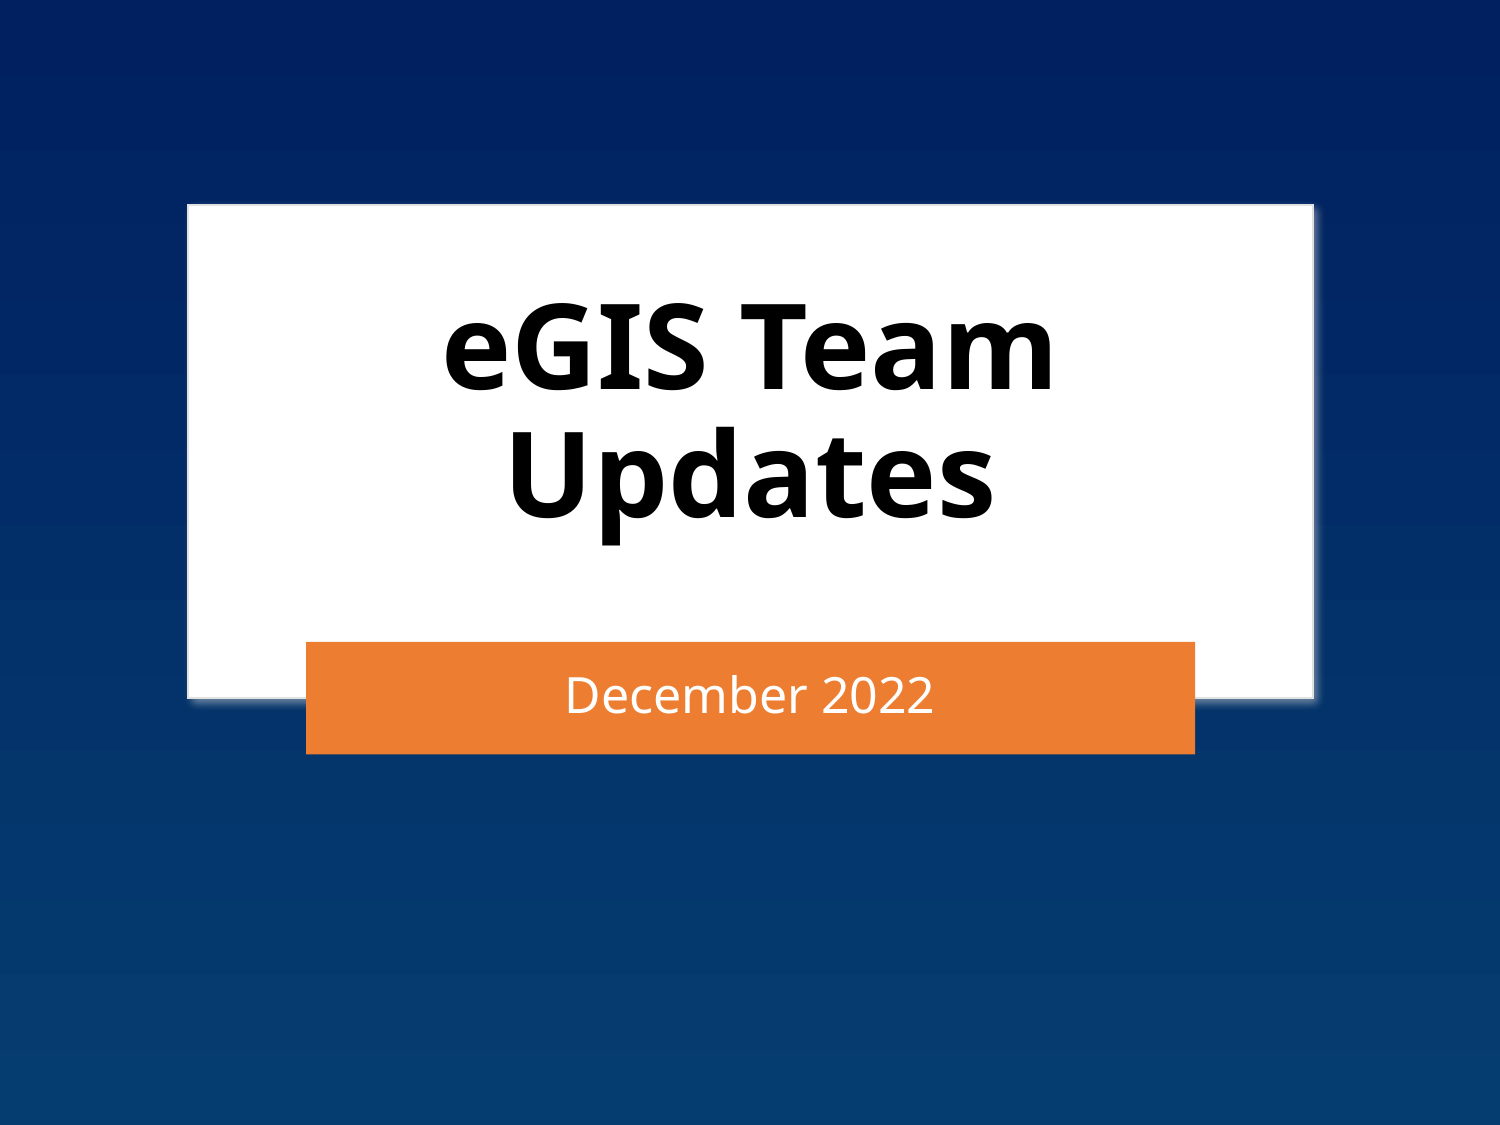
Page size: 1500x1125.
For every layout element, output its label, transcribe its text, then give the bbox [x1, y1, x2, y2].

text_box [187, 204, 1314, 699]
text_box [187, 699, 305, 709]
text_box [305, 641, 1196, 755]
text_box [194, 203, 1323, 709]
text_box [0, 0, 1500, 1125]
title eGIS Team Updates [222, 236, 1278, 594]
list December 2022 [315, 650, 1185, 746]
